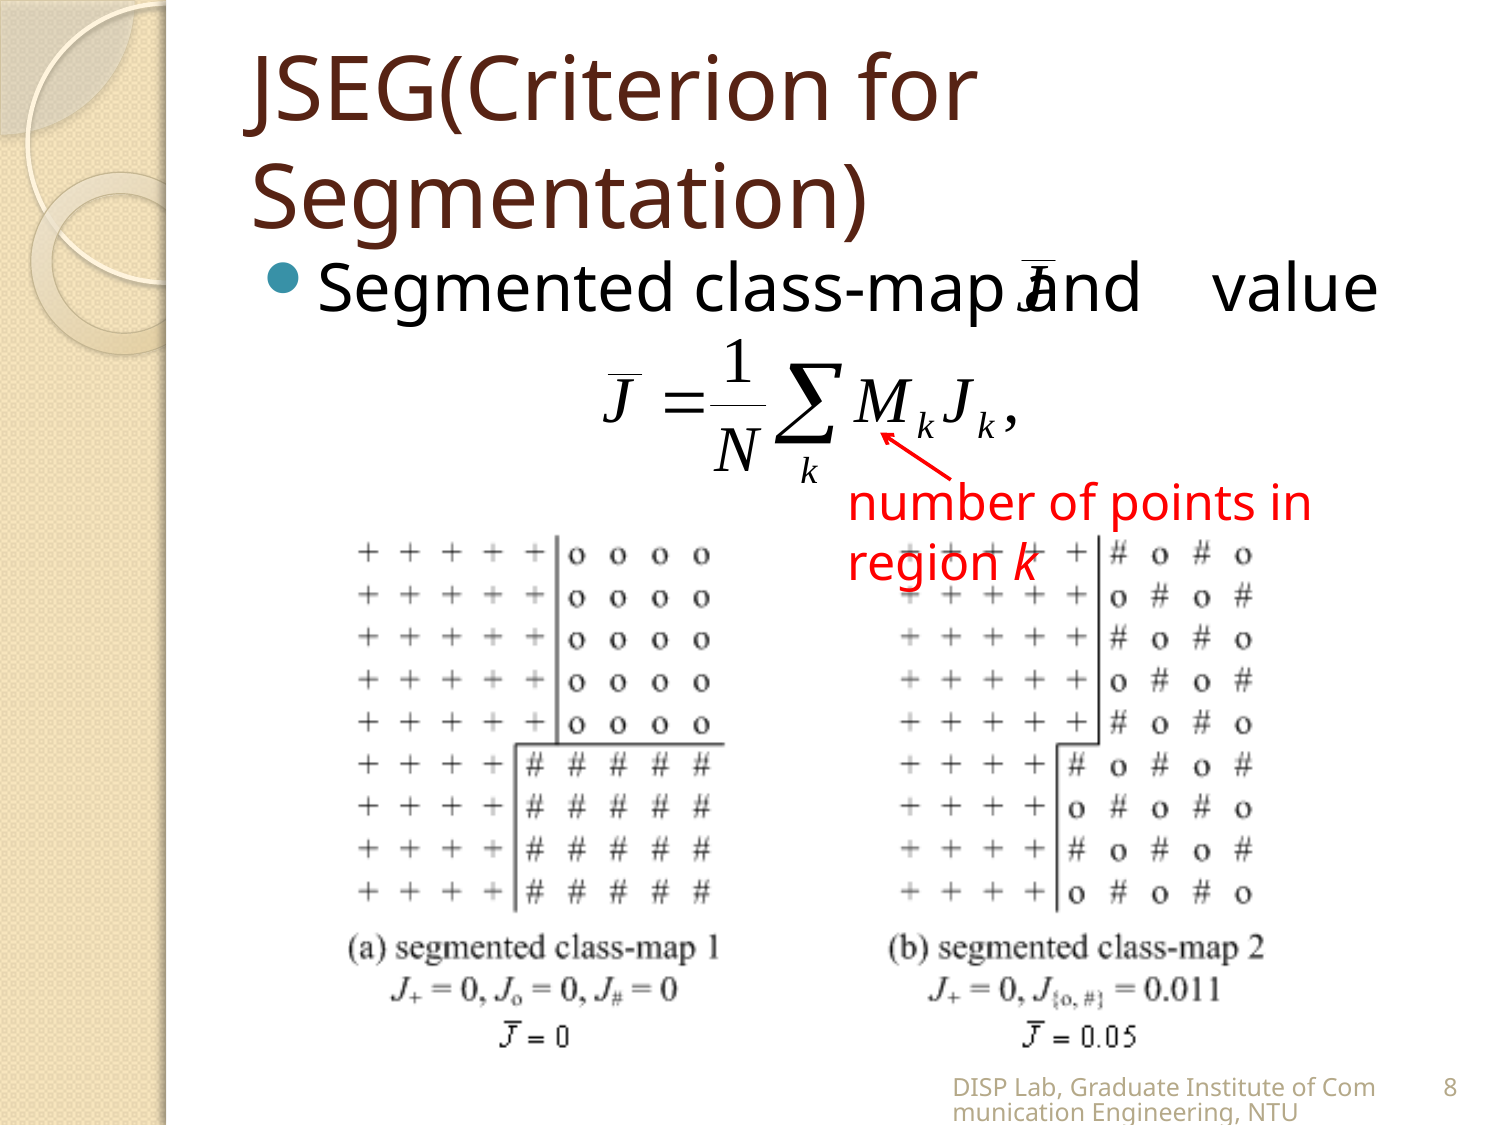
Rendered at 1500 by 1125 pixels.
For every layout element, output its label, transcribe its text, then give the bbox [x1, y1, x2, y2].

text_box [879, 432, 951, 480]
text_box number of points in region k [832, 463, 1447, 598]
title JSEG(Criterion for Segmentation) [235, 45, 1466, 233]
slide_number 8 [1413, 1034, 1488, 1113]
picture [348, 526, 1267, 1059]
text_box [1009, 255, 1061, 318]
list Segmented class-map and value [235, 237, 1466, 1025]
footer DISP Lab, Graduate Institute of Communication Engineering, NTU [937, 1034, 1413, 1113]
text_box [596, 325, 1023, 490]
